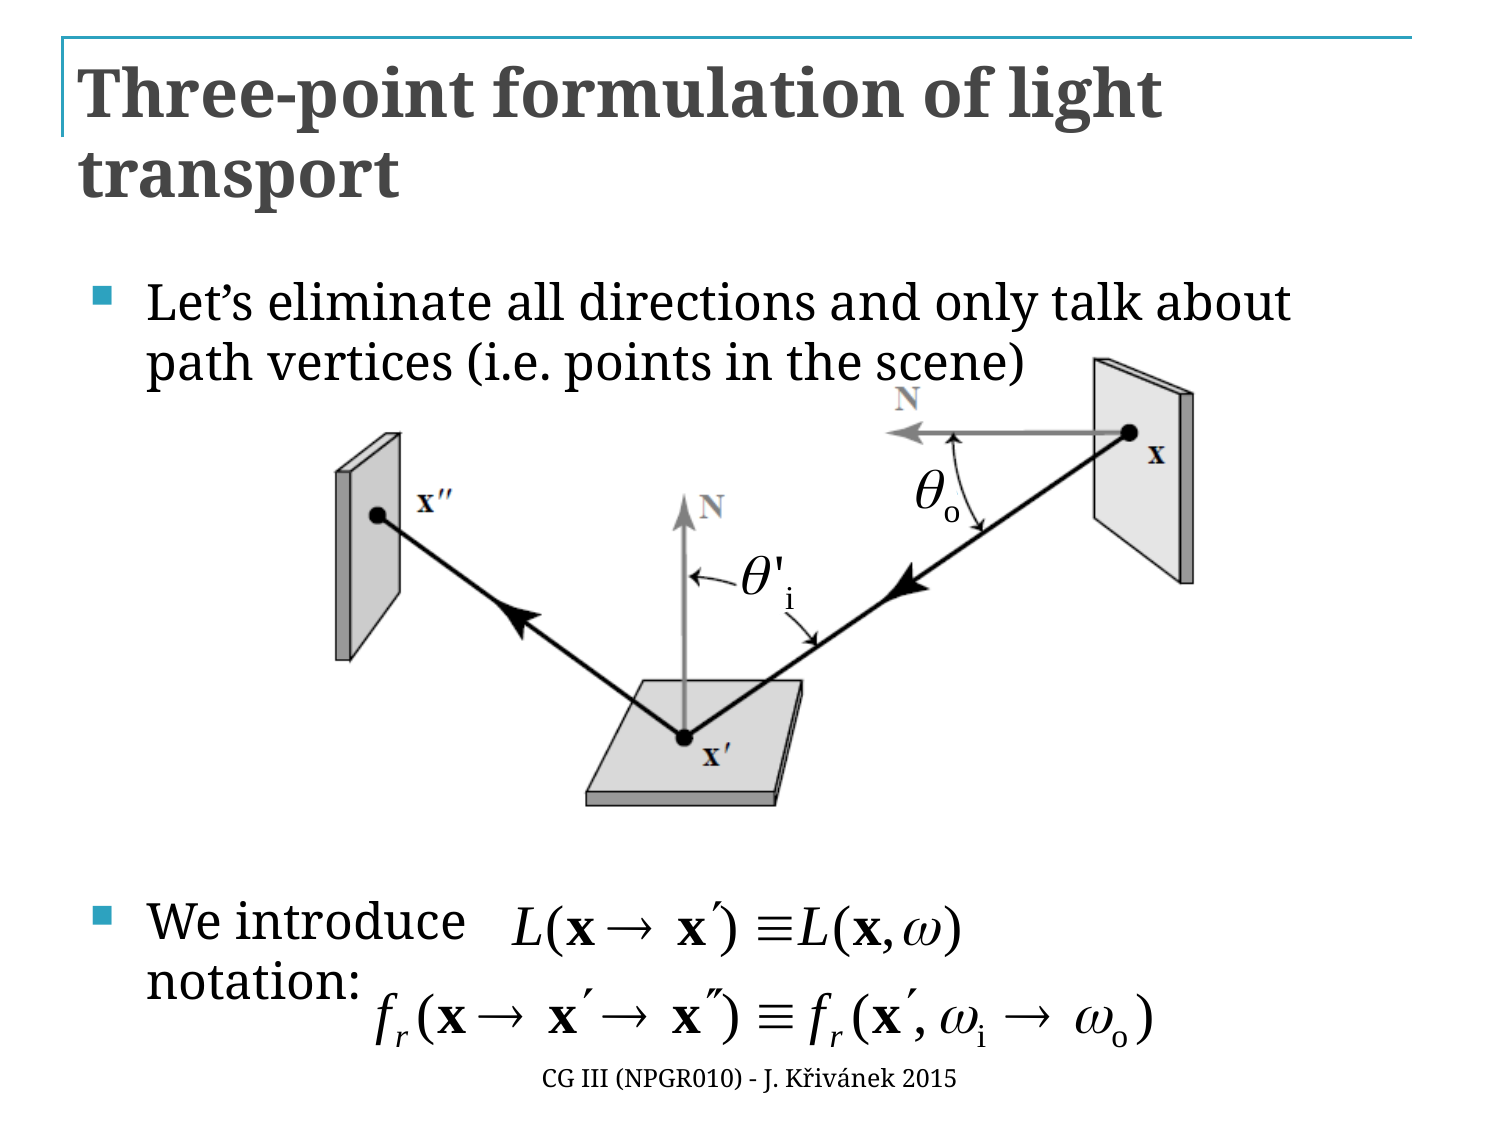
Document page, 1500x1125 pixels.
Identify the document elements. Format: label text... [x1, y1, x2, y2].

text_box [355, 975, 1164, 1062]
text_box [300, 337, 1216, 825]
list Let’s eliminate all directions and only talk about path vertices (i.e. points in the scene) We introduce notation: [74, 262, 1426, 1006]
footer CG III (NPGR010) - J. Křivánek 2015 [512, 1069, 988, 1101]
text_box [501, 892, 973, 970]
title Three-point formulation of light transport [62, 43, 1460, 226]
